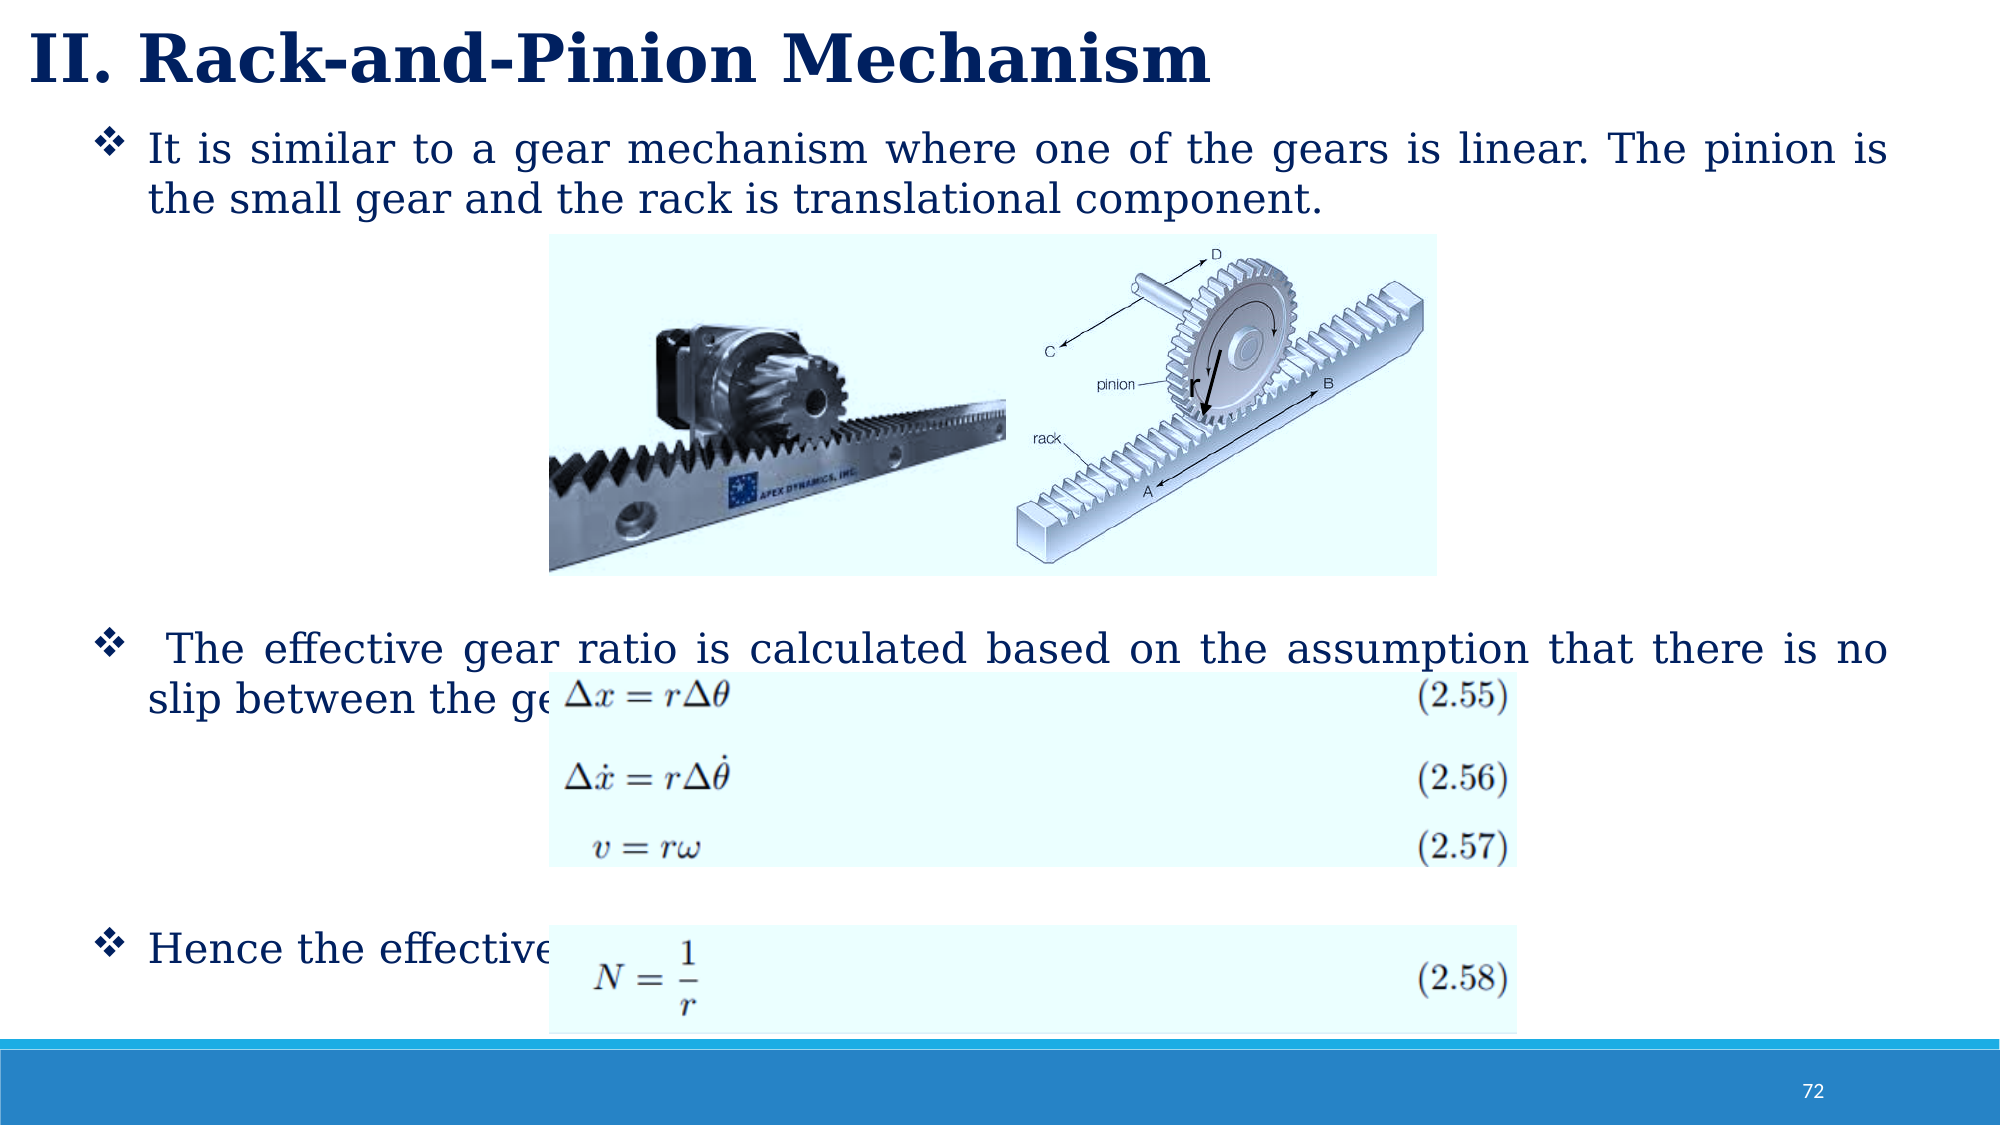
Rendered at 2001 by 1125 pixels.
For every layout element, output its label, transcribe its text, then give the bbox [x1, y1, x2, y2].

text_box It is similar to a gear mechanism where one of the gears is linear. The pinion is the small gear and the rack is translational component. The effective gear ratio is calculated based on the assumption that there is no slip between the gears, Hence the effective gear ratio [76, 114, 1905, 980]
picture [548, 671, 1518, 867]
slide_number 72 [1624, 1059, 1840, 1120]
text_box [1202, 349, 1222, 417]
text_box II. Rack-and-Pinion Mechanism [14, 8, 1887, 104]
picture [548, 924, 1518, 1035]
picture [548, 233, 1438, 577]
